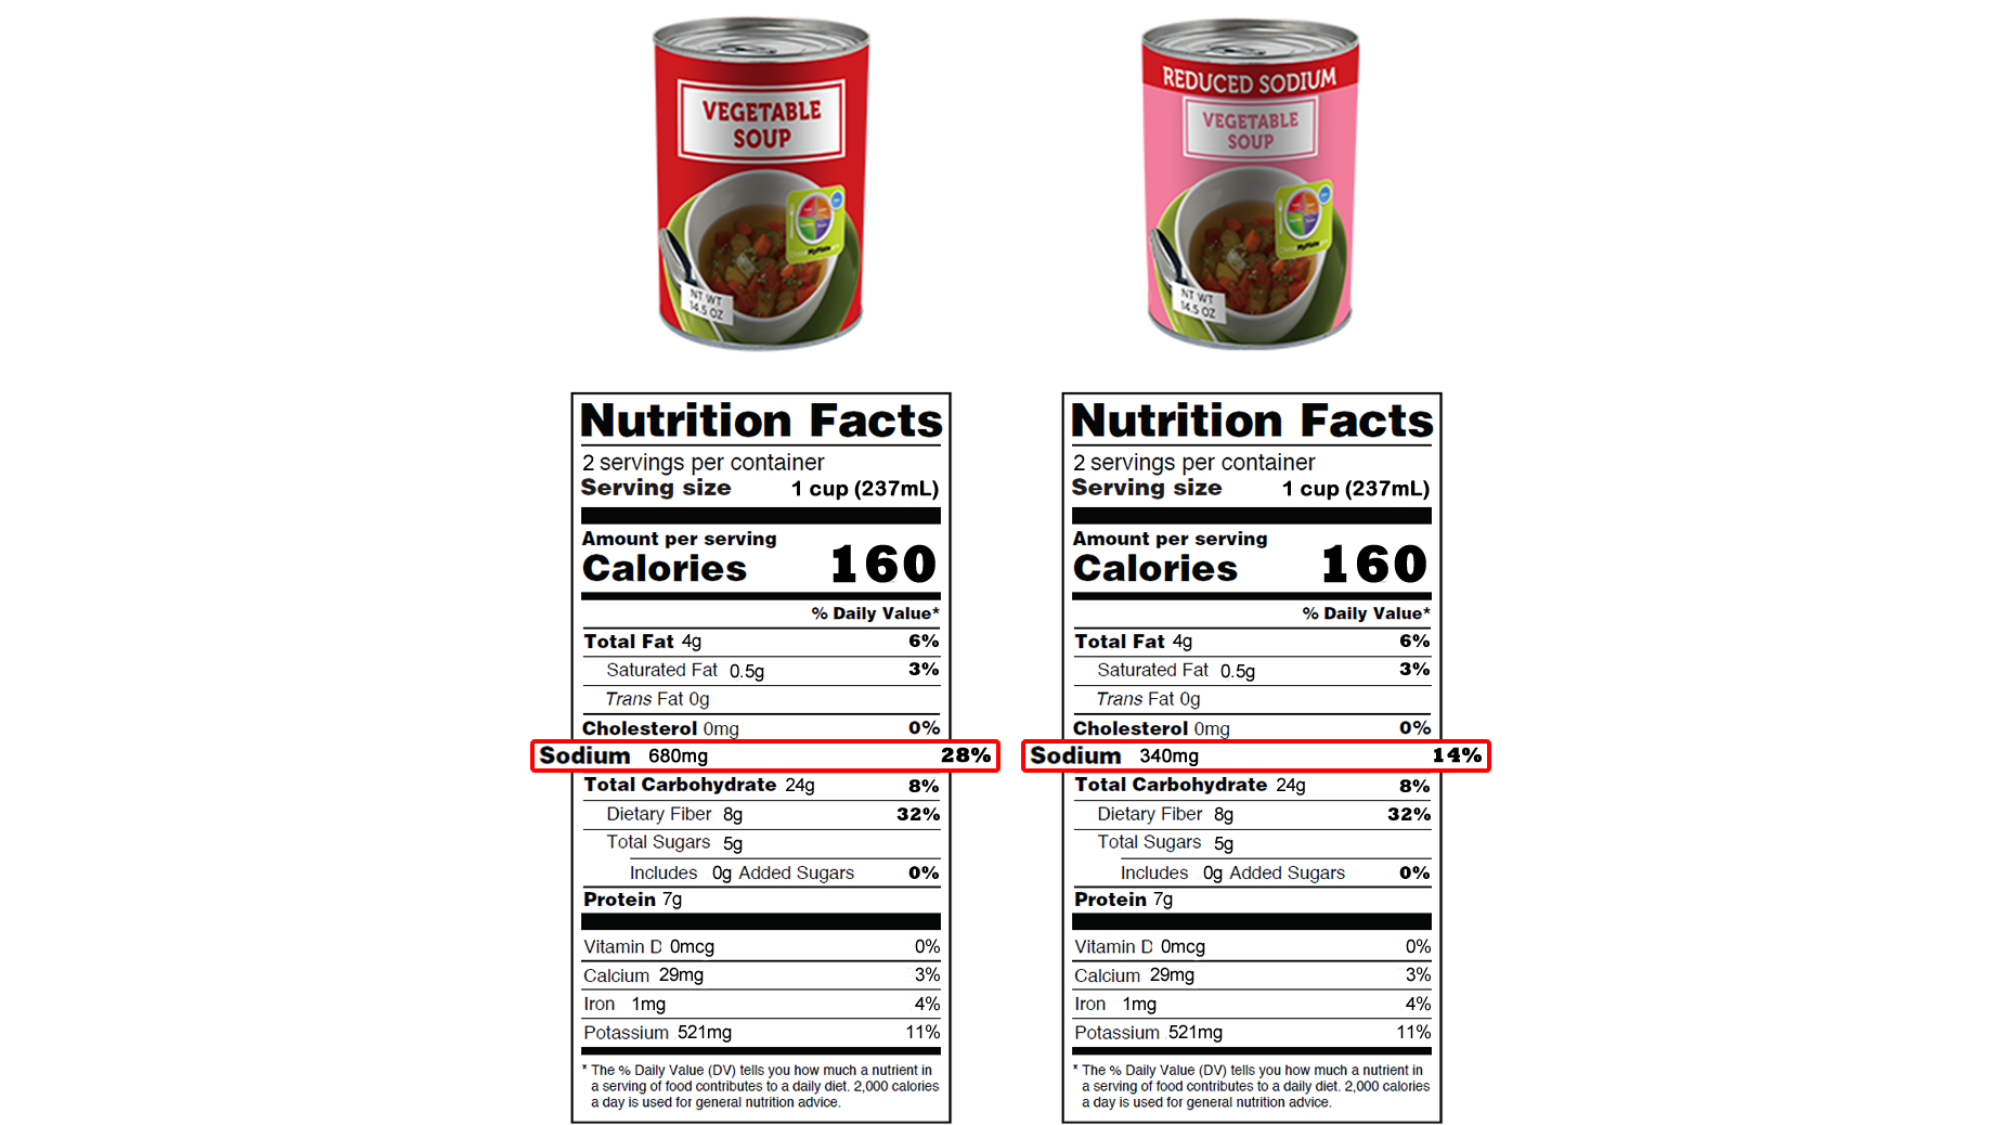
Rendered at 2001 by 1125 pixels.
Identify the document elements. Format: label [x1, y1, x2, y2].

picture [501, 0, 1499, 1125]
